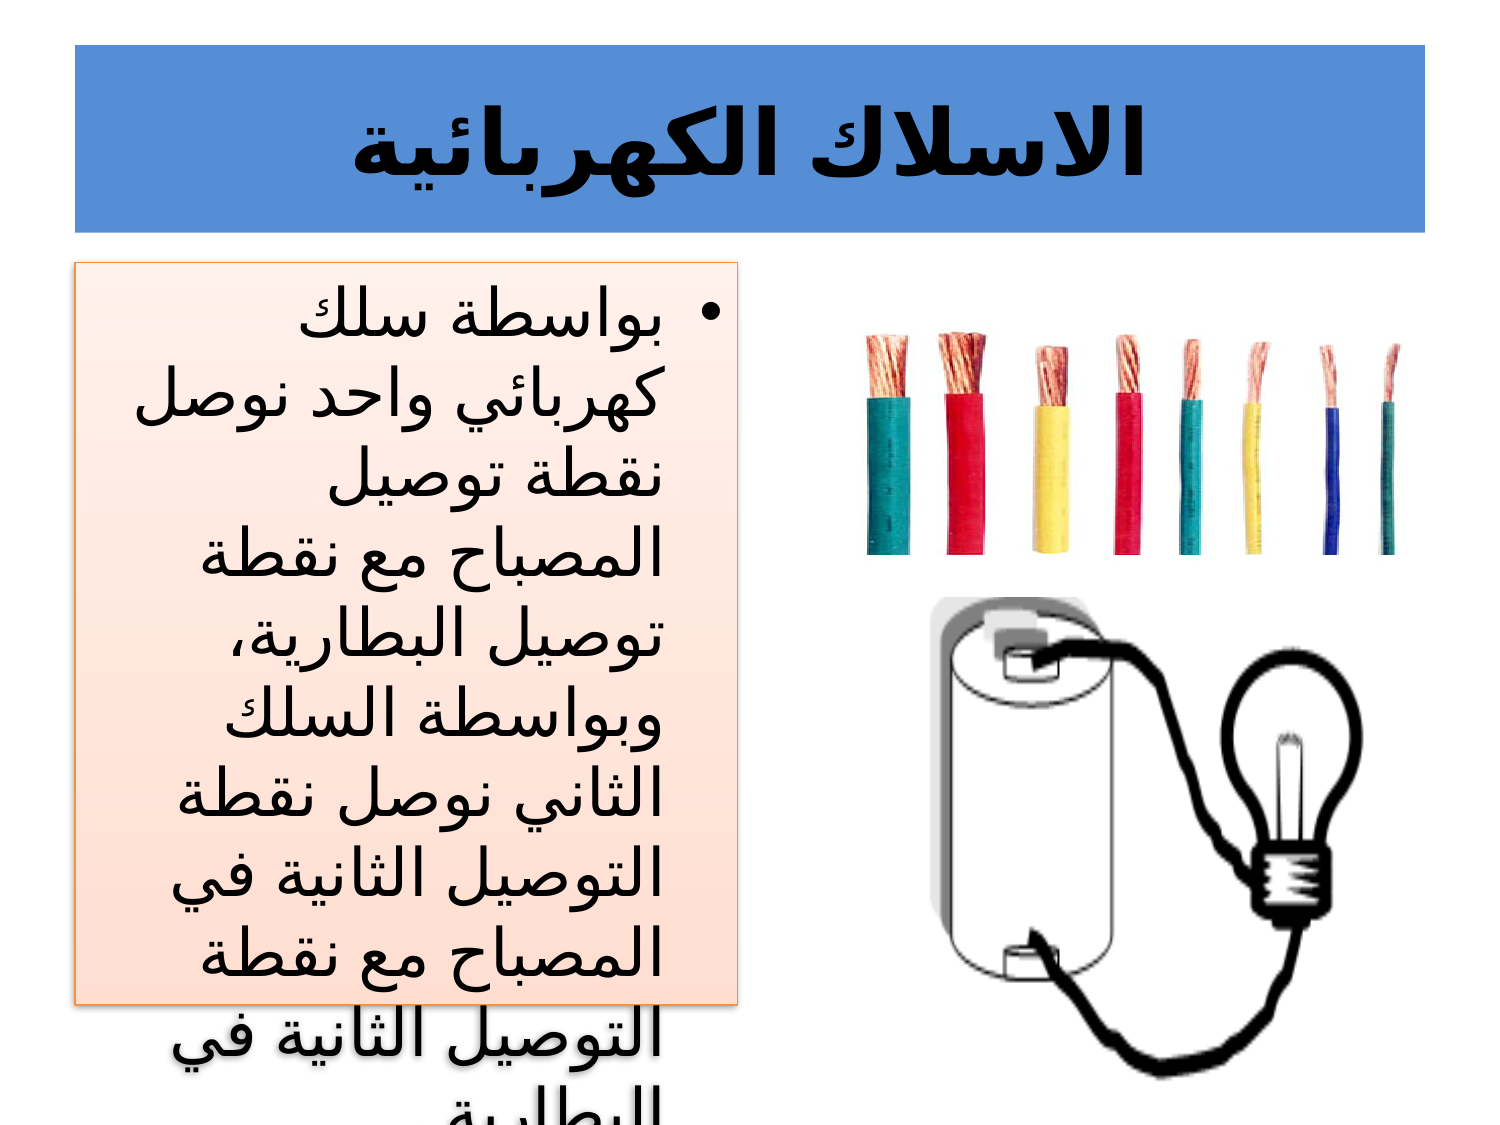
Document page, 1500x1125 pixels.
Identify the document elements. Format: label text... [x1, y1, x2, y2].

list بواسطة سلك كهربائي واحد نوصل نقطة توصيل المصباح مع نقطة توصيل البطارية، وبواسطة السلك الثاني نوصل نقطة التوصيل الثانية في المصباح مع نقطة التوصيل الثانية في البطارية . [74, 262, 738, 1006]
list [899, 596, 1388, 1125]
title الاسلاك الكهربائية [75, 45, 1425, 233]
picture [849, 274, 1413, 613]
